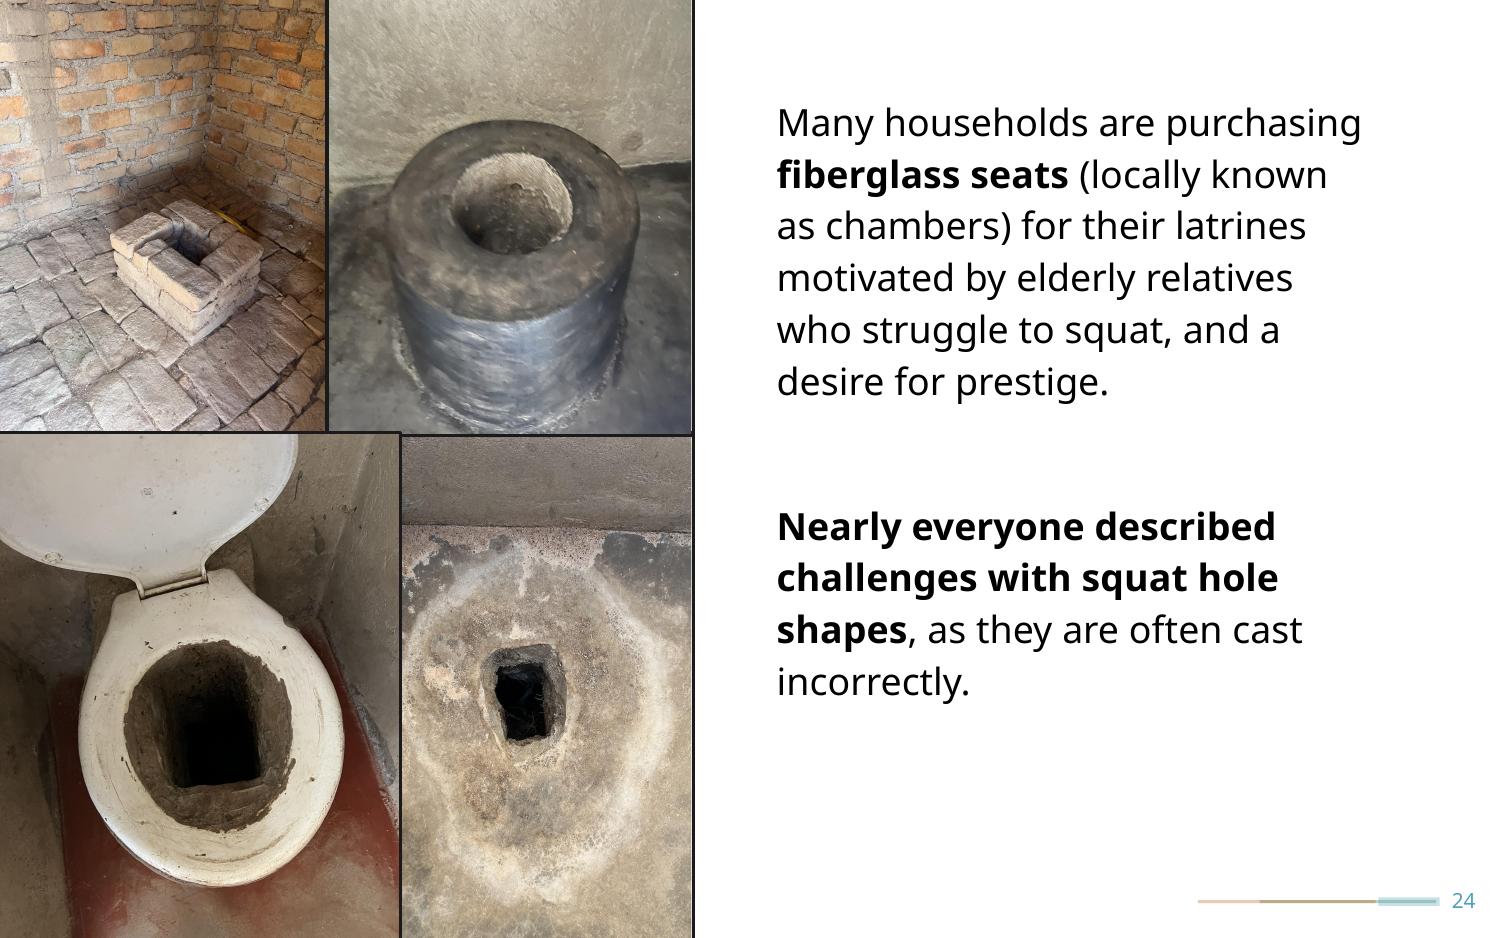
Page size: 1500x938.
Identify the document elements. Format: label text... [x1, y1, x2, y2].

picture [0, 0, 692, 938]
slide_number ‹#› [1400, 865, 1491, 938]
list Many households are purchasing fiberglass seats (locally known as chambers) for their latrines motivated by elderly relatives who struggle to squat, and a desire for prestige. Nearly everyone described challenges with squat hole shapes, as they are often cast incorrectly. [761, 77, 1381, 775]
